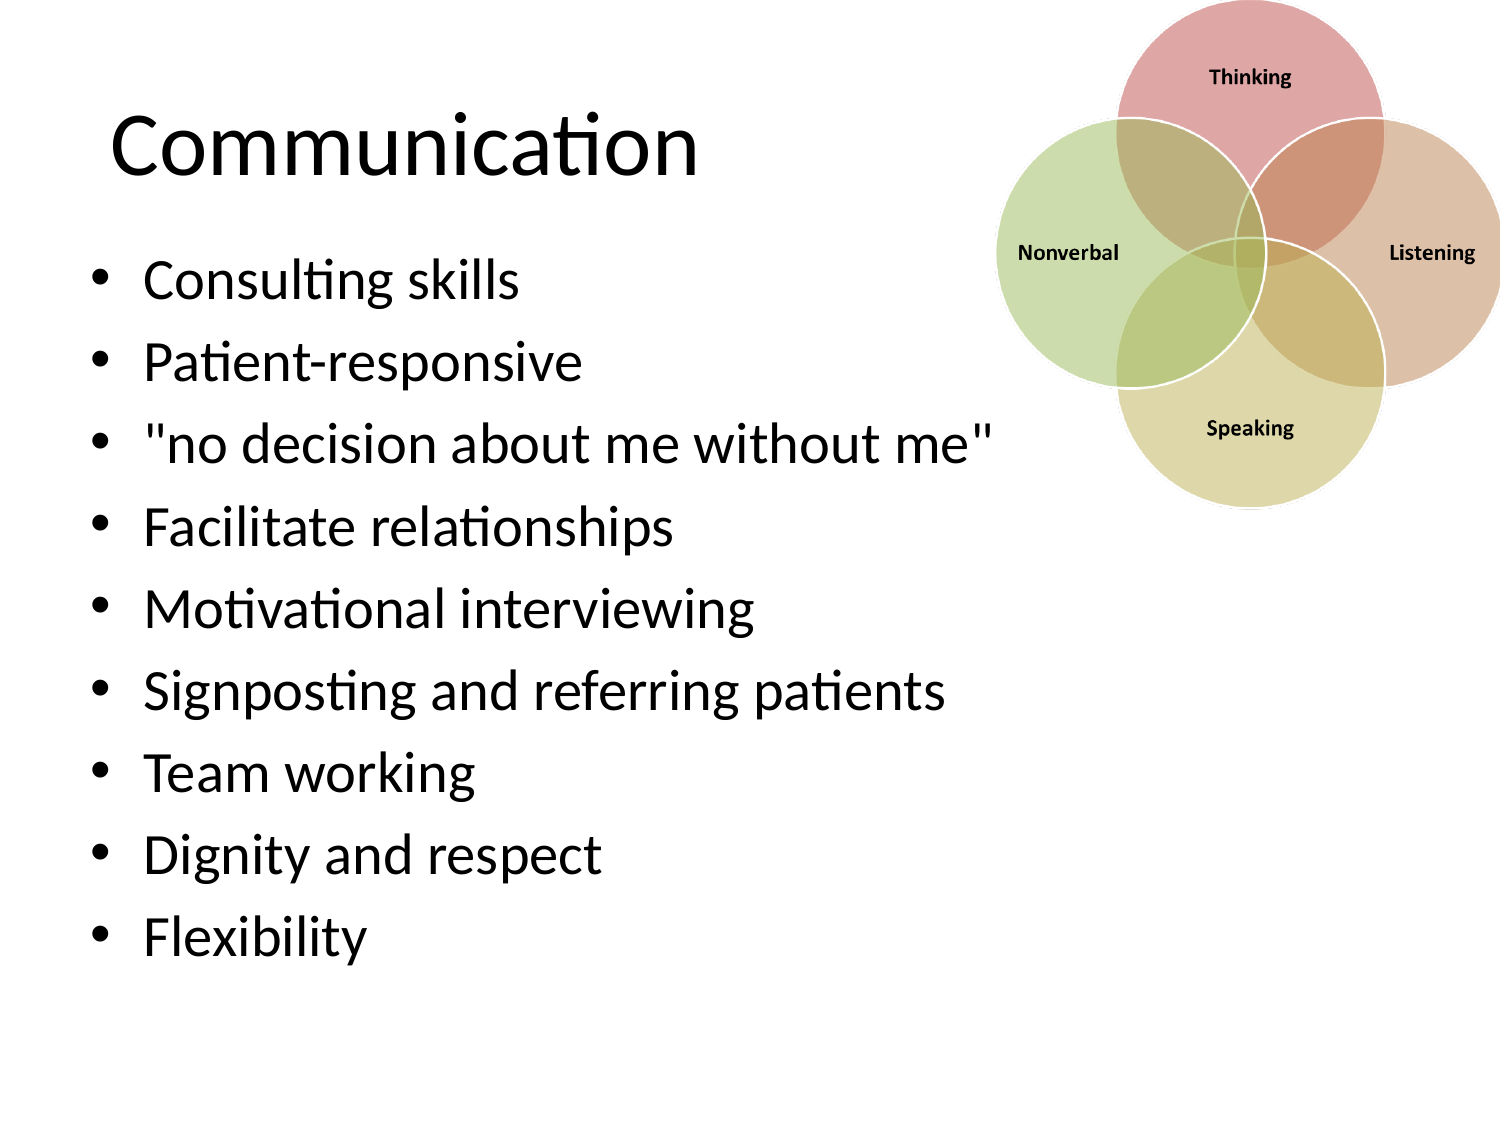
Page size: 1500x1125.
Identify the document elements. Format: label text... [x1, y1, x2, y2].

picture [975, 0, 1500, 514]
list Consulting skills Patient-responsive "no decision about me without me" Facilitate relationships Motivational interviewing Signposting and referring patients Team working Dignity and respect Flexibility [75, 233, 1425, 976]
title Communication [75, 45, 970, 233]
